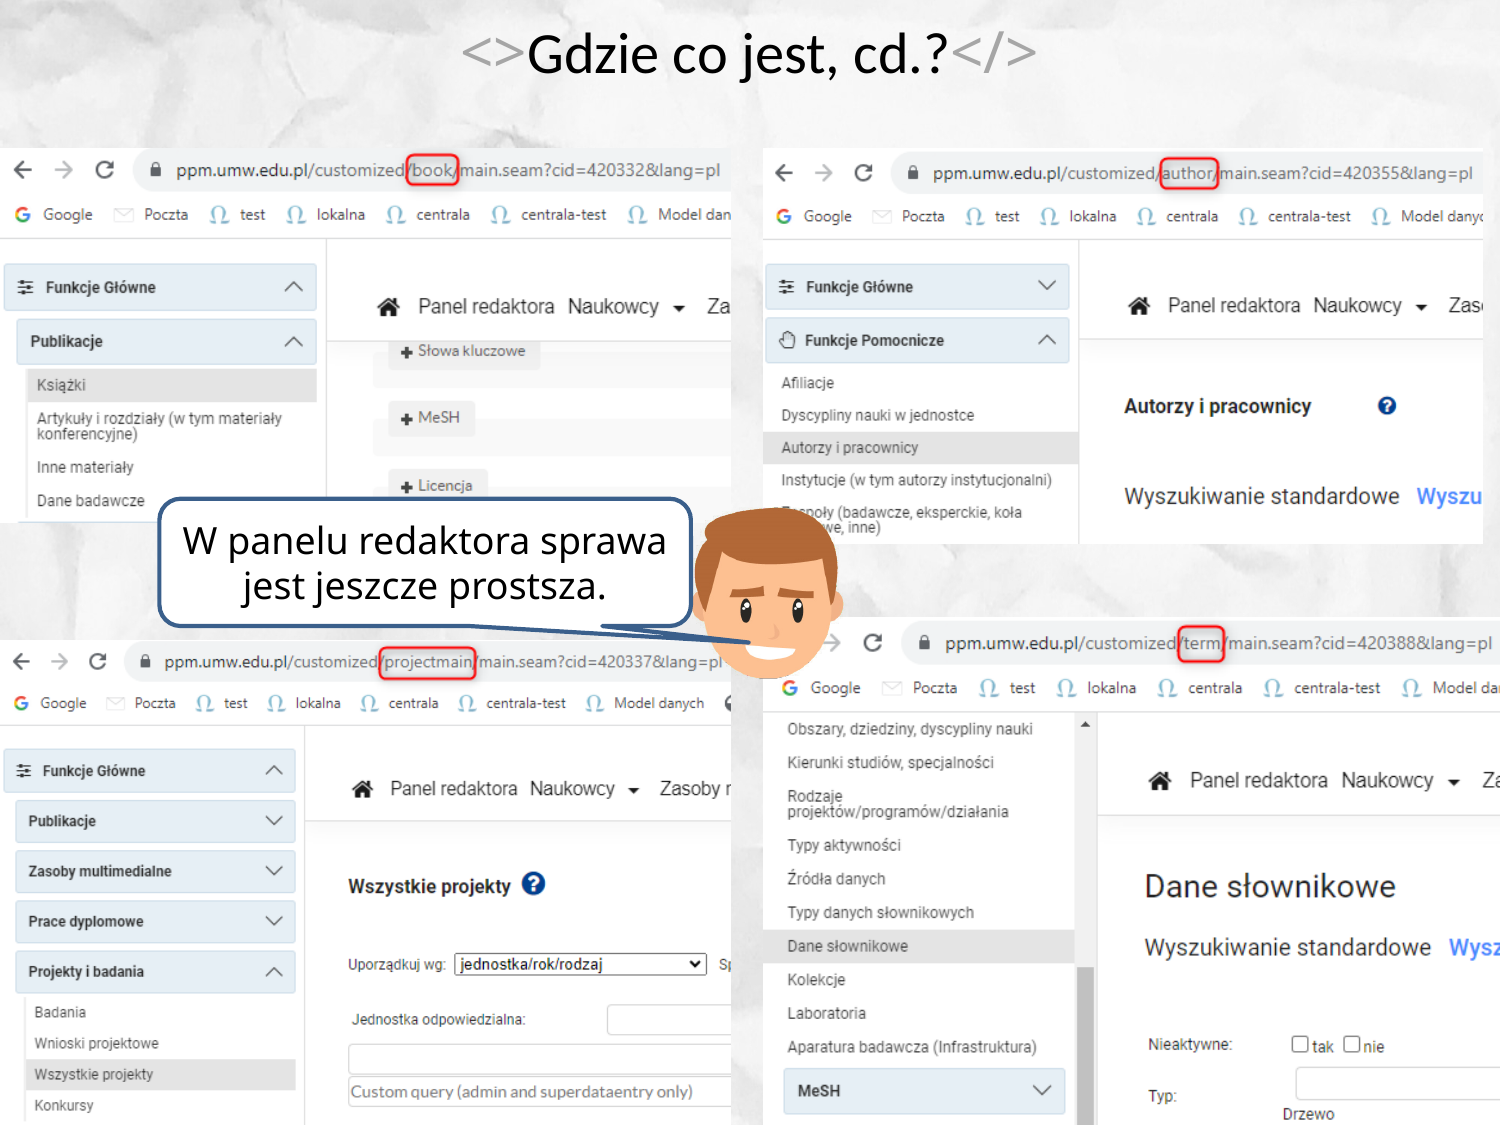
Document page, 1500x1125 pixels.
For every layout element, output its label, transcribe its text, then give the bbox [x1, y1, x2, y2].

picture [0, 109, 1500, 1125]
text_box W panelu redaktora sprawa jest jeszcze prostsza. [157, 531, 685, 639]
text_box <>Gdzie co jest, cd.?</> [0, 0, 1500, 109]
